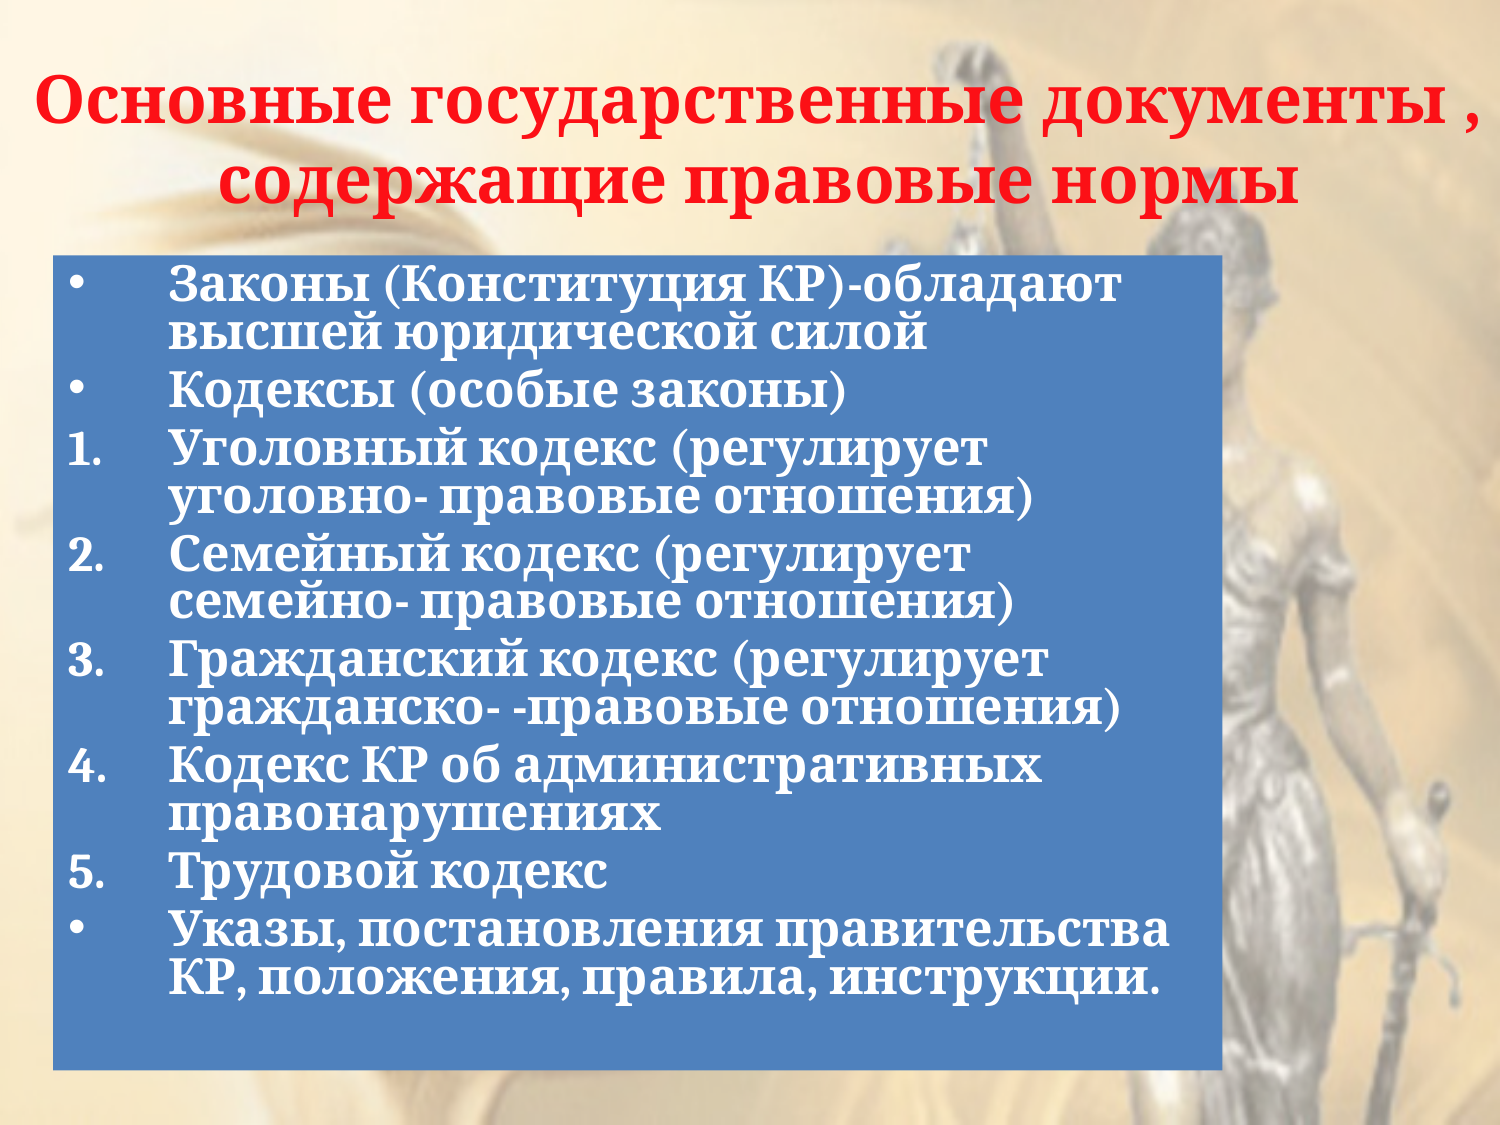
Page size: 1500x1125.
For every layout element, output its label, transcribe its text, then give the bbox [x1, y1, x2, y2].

list Законы (Конституция КР)-обладают высшей юридической силой Кодексы (особые законы) Уголовный кодекс (регулирует уголовно- правовые отношения) Семейный кодекс (регулирует семейно- правовые отношения) Гражданский кодекс (регулирует гражданско- -правовые отношения) Кодекс КР об административных правонарушениях Трудовой кодекс Указы, постановления правительства КР, положения, правила, инструкции. [52, 255, 1223, 1071]
title Основные государственные документы , содержащие правовые нормы [17, 42, 1500, 231]
